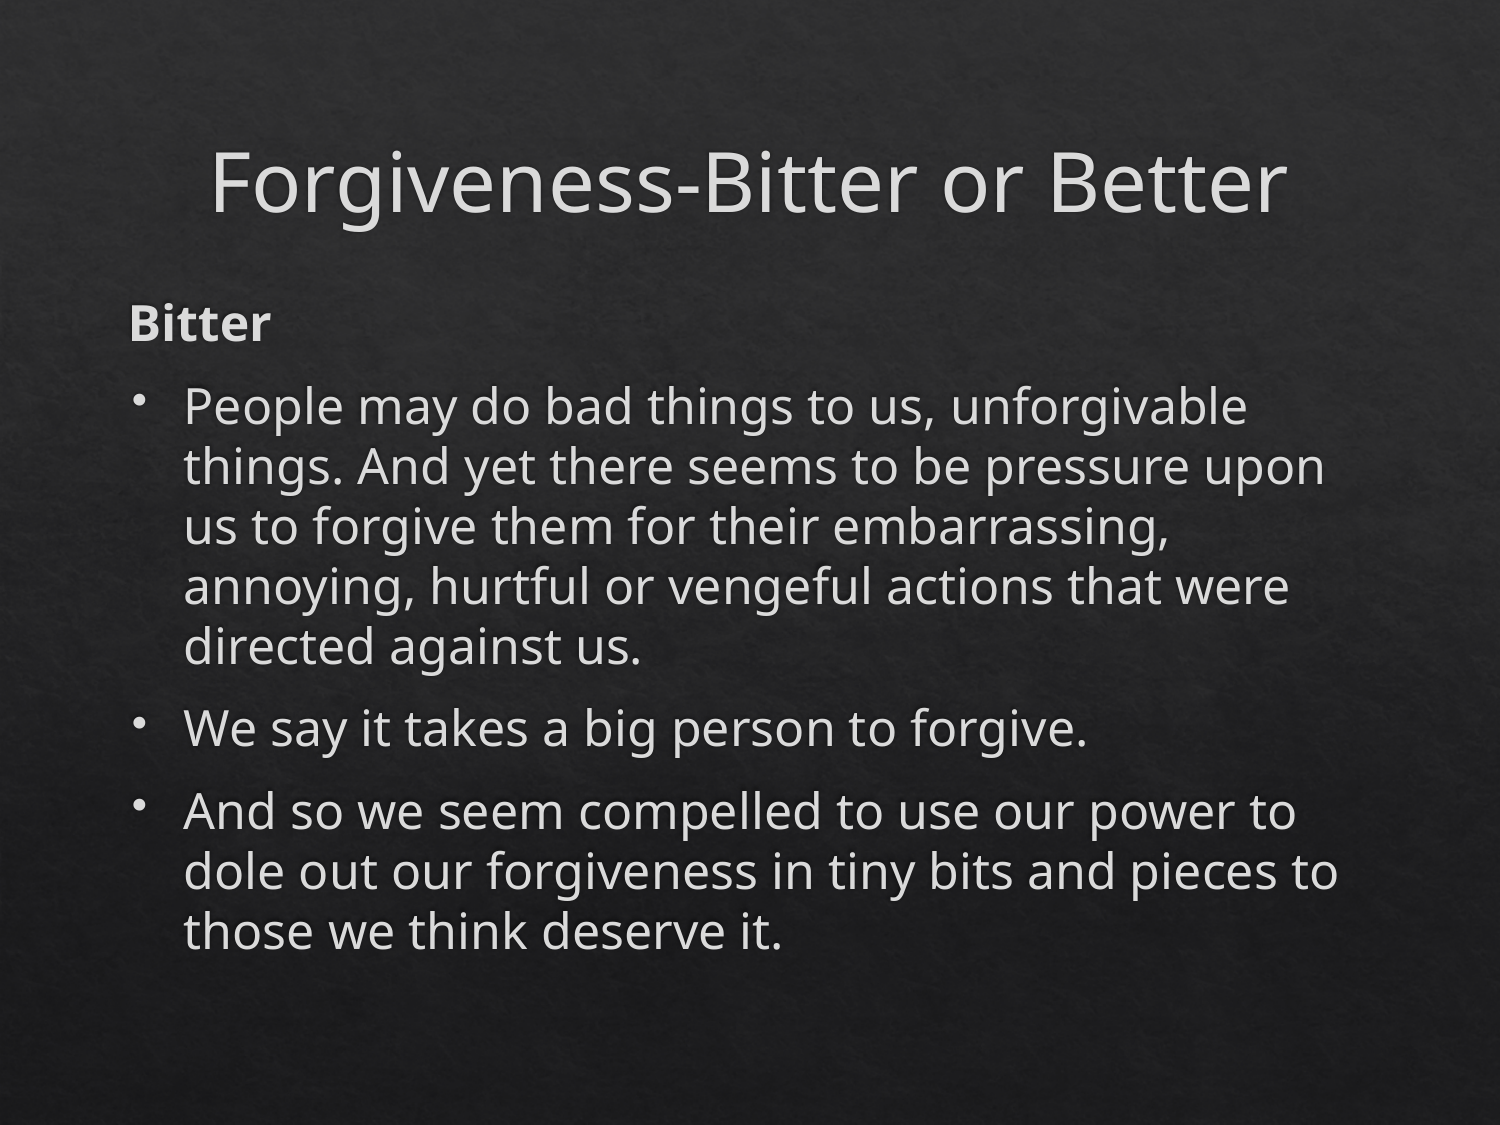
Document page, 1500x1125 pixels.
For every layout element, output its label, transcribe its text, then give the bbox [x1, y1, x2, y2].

list Bitter People may do bad things to us, unforgivable things. And yet there seems to be pressure upon us to forgive them for their embarrassing, annoying, hurtful or vengeful actions that were directed against us. We say it takes a big person to forgive. And so we seem compelled to use our power to dole out our forgiveness in tiny bits and pieces to those we think deserve it. [112, 284, 1387, 950]
title Forgiveness-Bitter or Better [112, 99, 1387, 260]
